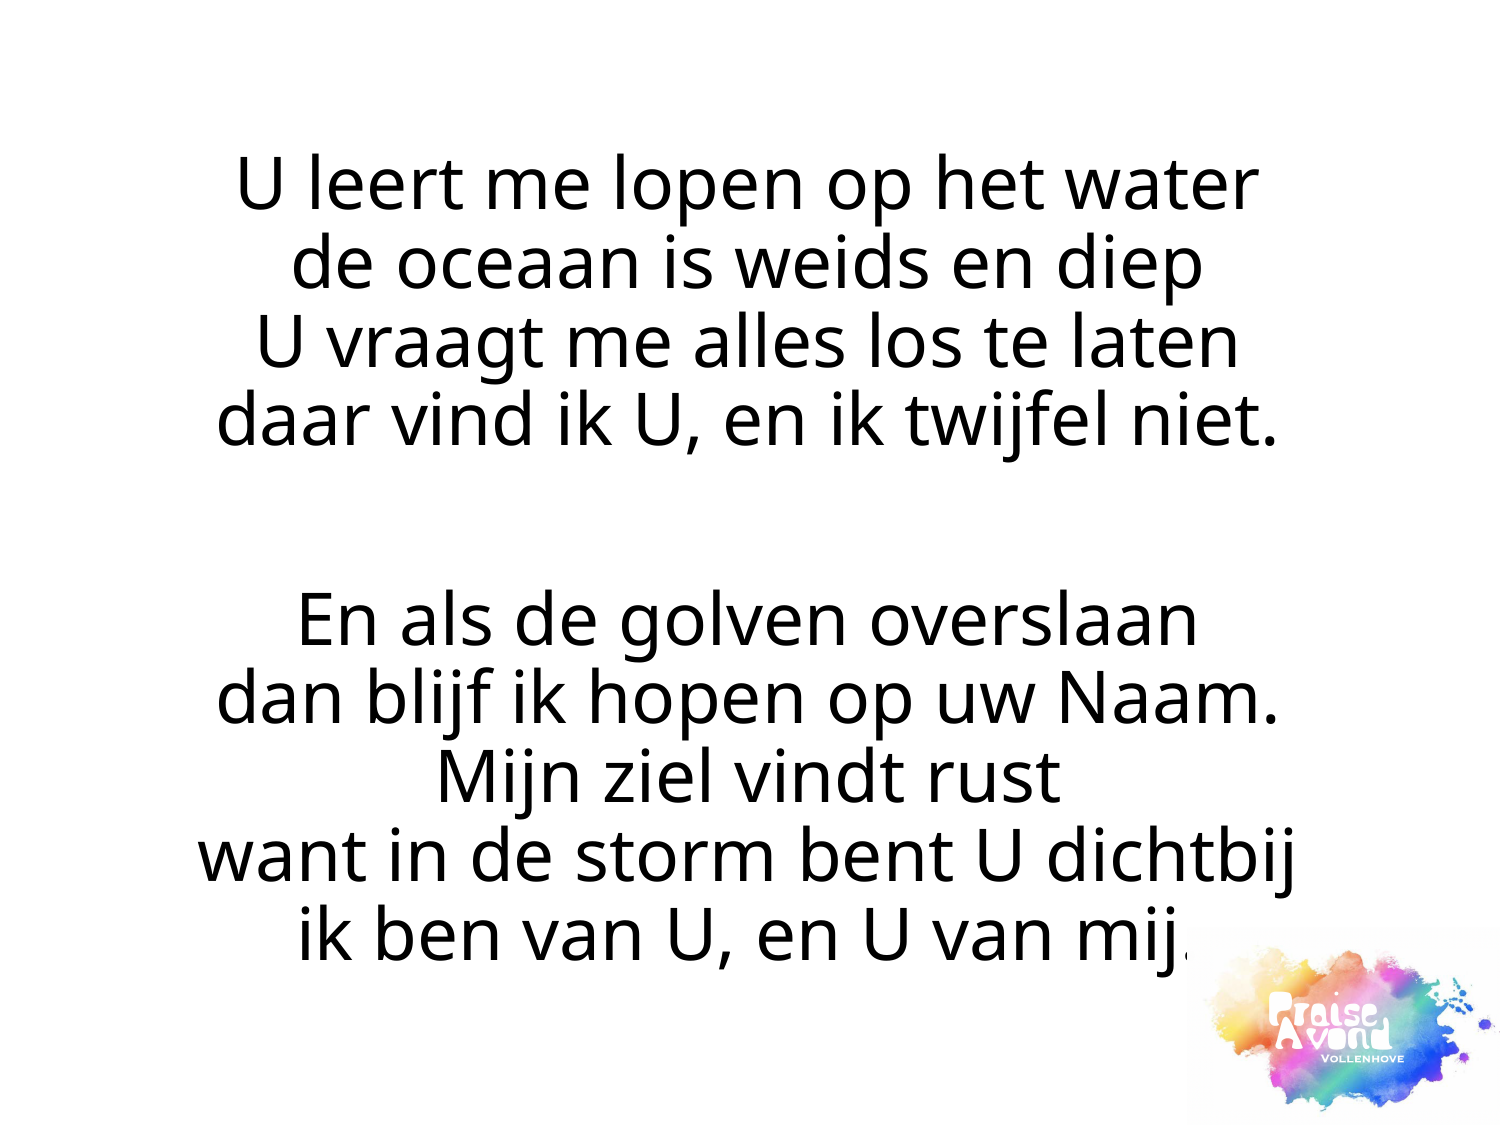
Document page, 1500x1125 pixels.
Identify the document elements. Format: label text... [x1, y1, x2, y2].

picture [1186, 926, 1500, 1125]
list U leert me lopen op het water de oceaan is weids en diep U vraagt me alles los te laten daar vind ik U, en ik twijfel niet. En als de golven overslaan dan blijf ik hopen op uw Naam. Mijn ziel vindt rust want in de storm bent U dichtbij ik ben van U, en U van mij. [101, 139, 1396, 986]
